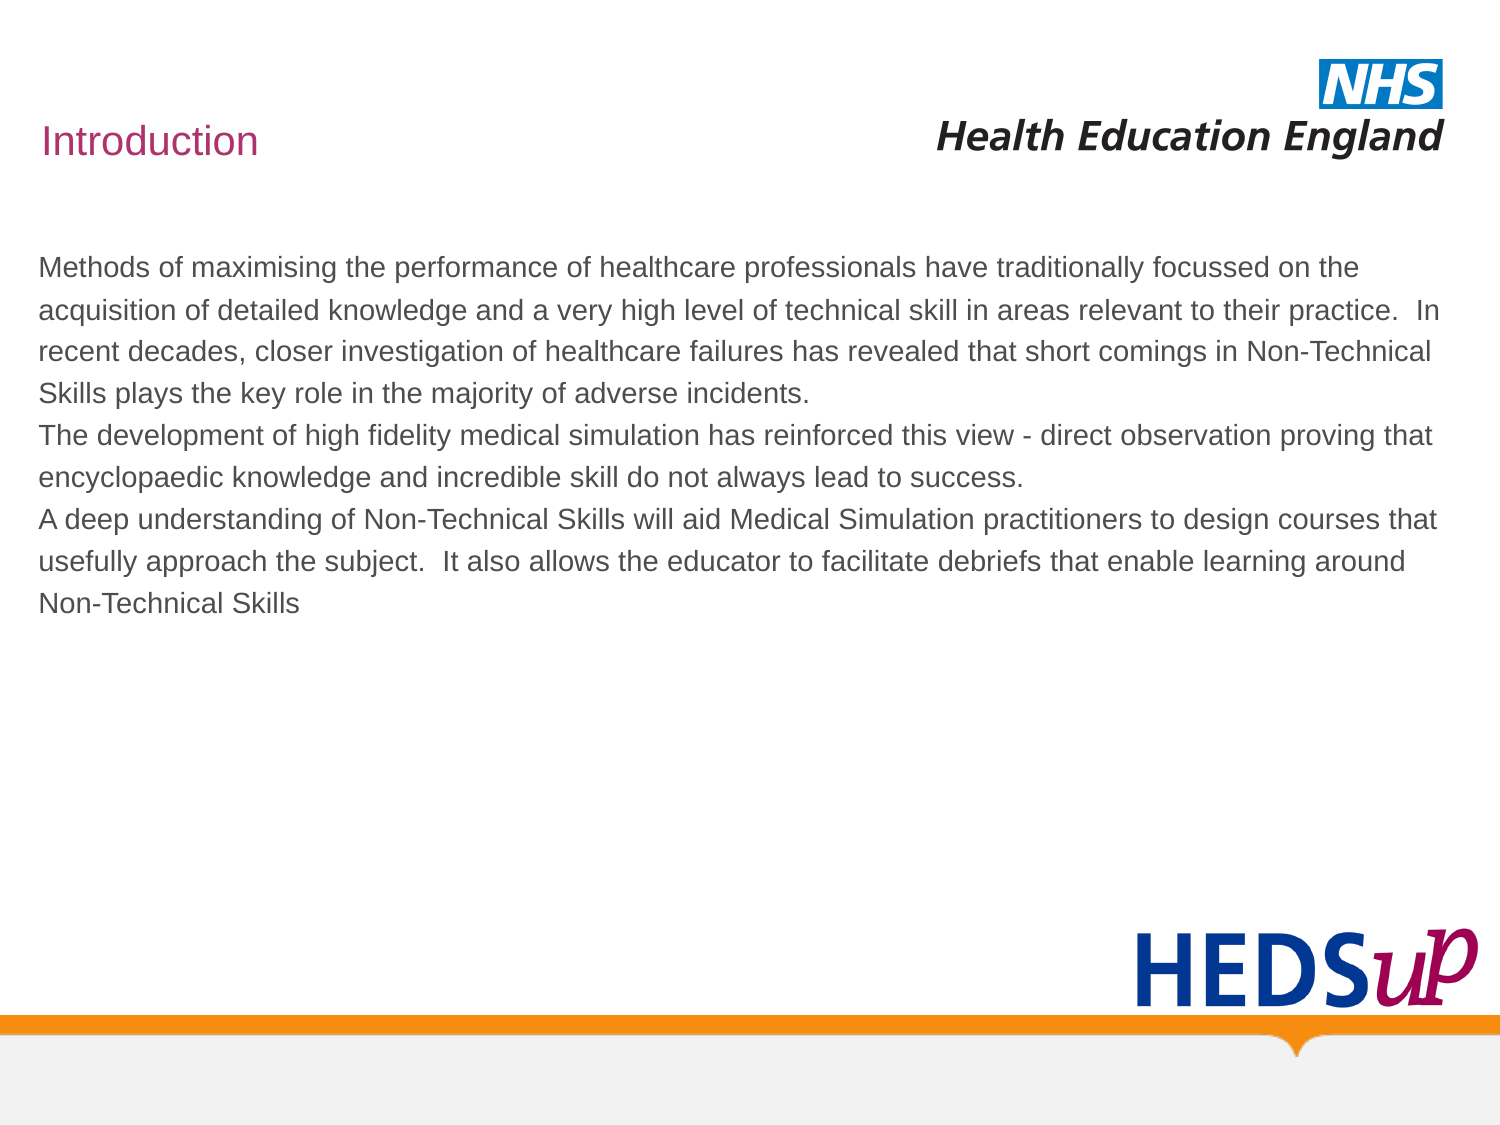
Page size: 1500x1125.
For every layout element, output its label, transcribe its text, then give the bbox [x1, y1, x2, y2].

picture [0, 1015, 1500, 1057]
picture [936, 58, 1446, 161]
picture [1133, 919, 1487, 1009]
text_box Introduction [33, 106, 267, 172]
text_box Methods of maximising the performance of healthcare professionals have traditionally focussed on the acquisition of detailed knowledge and a very high level of technical skill in areas relevant to their practice. In recent decades, closer investigation of healthcare failures has revealed that short comings in Non-Technical Skills plays the key role in the majority of adverse incidents. The development of high fidelity medical simulation has reinforced this view - direct observation proving that encyclopaedic knowledge and incredible skill do not always lead to success. A deep understanding of Non-Technical Skills will aid Medical Simulation practitioners to design courses that usefully approach the subject. It also allows the educator to facilitate debriefs that enable learning around Non-Technical Skills [30, 234, 1470, 627]
